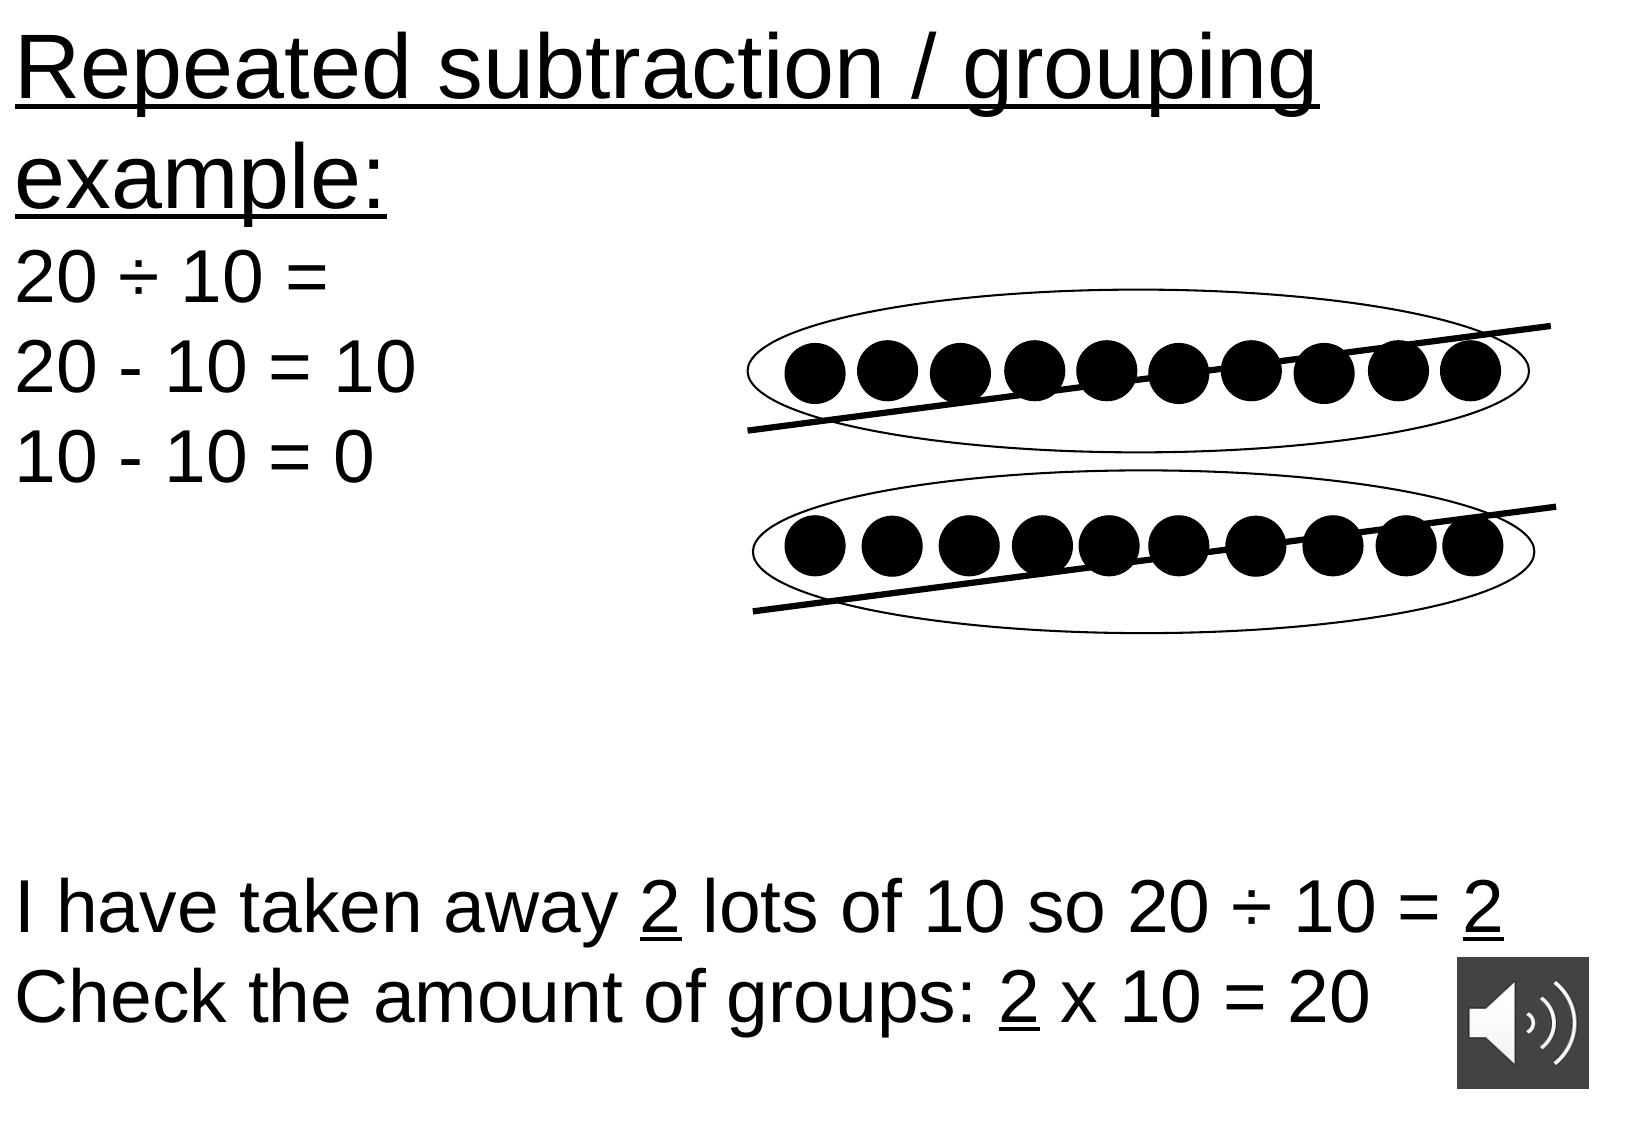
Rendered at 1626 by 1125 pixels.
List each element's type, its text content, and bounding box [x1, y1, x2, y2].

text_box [752, 506, 1557, 612]
text_box [869, 431, 1408, 454]
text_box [747, 325, 1551, 431]
text_box [812, 288, 1465, 325]
text_box Repeated subtraction / grouping example: 20 ÷ 10 = 20 - 10 = 10 10 - 10 = 0 I have taken away 2 lots of 10 so 20 ÷ 10 = 2 Check the amount of groups: 2 x 10 = 20 [0, 0, 1625, 1045]
picture [1456, 956, 1590, 1090]
